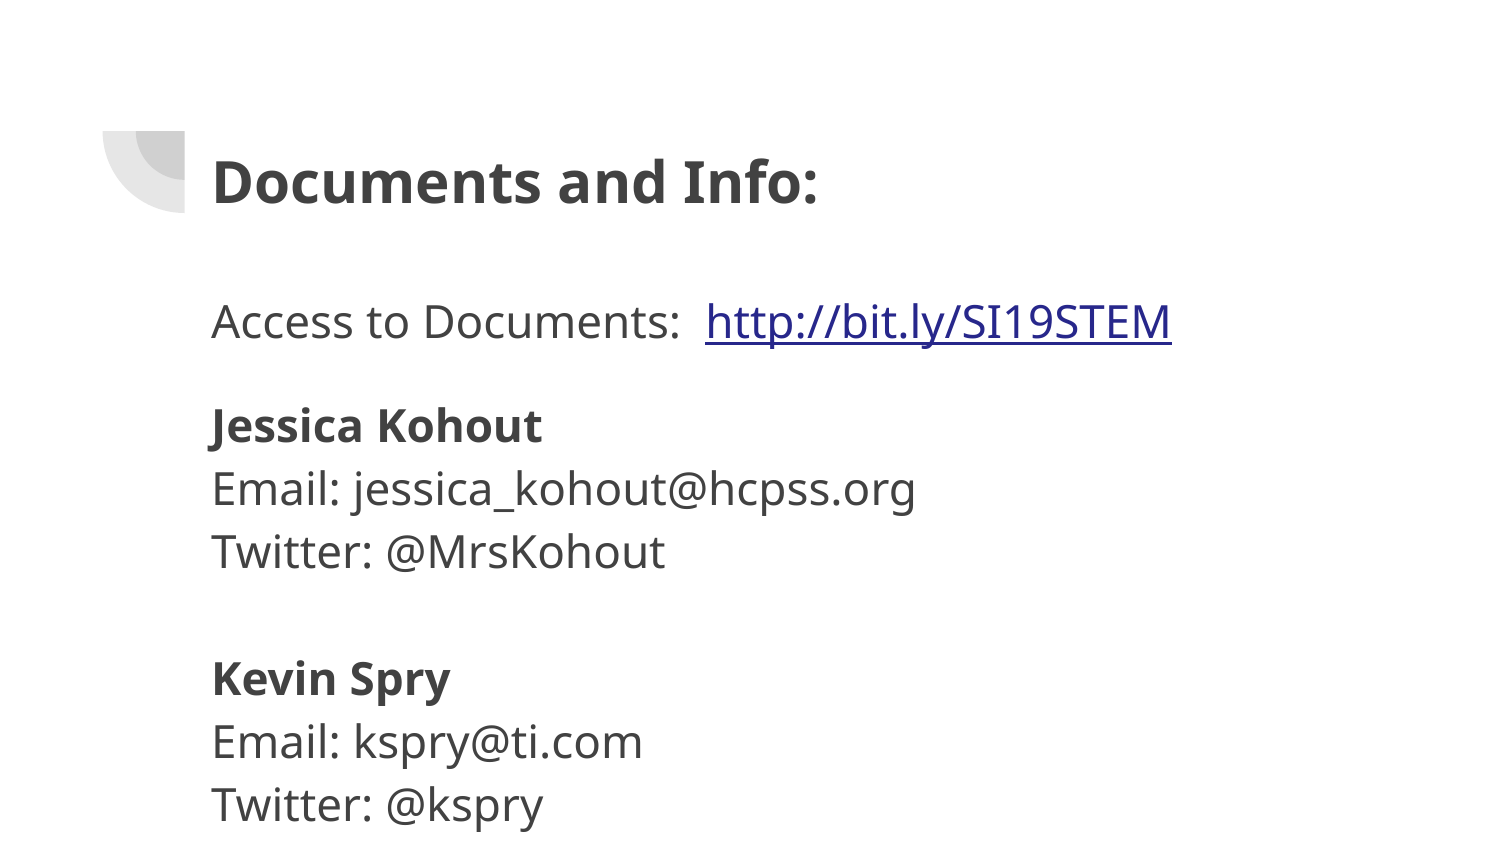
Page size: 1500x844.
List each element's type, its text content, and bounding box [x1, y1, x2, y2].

list Access to Documents: http://bit.ly/SI19STEM Jessica Kohout Email: jessica_kohout@hcpss.org Twitter: @MrsKohout Kevin Spry Email: kspry@ti.com Twitter: @kspry [196, 268, 1381, 681]
title Documents and Info: [196, 130, 1458, 219]
